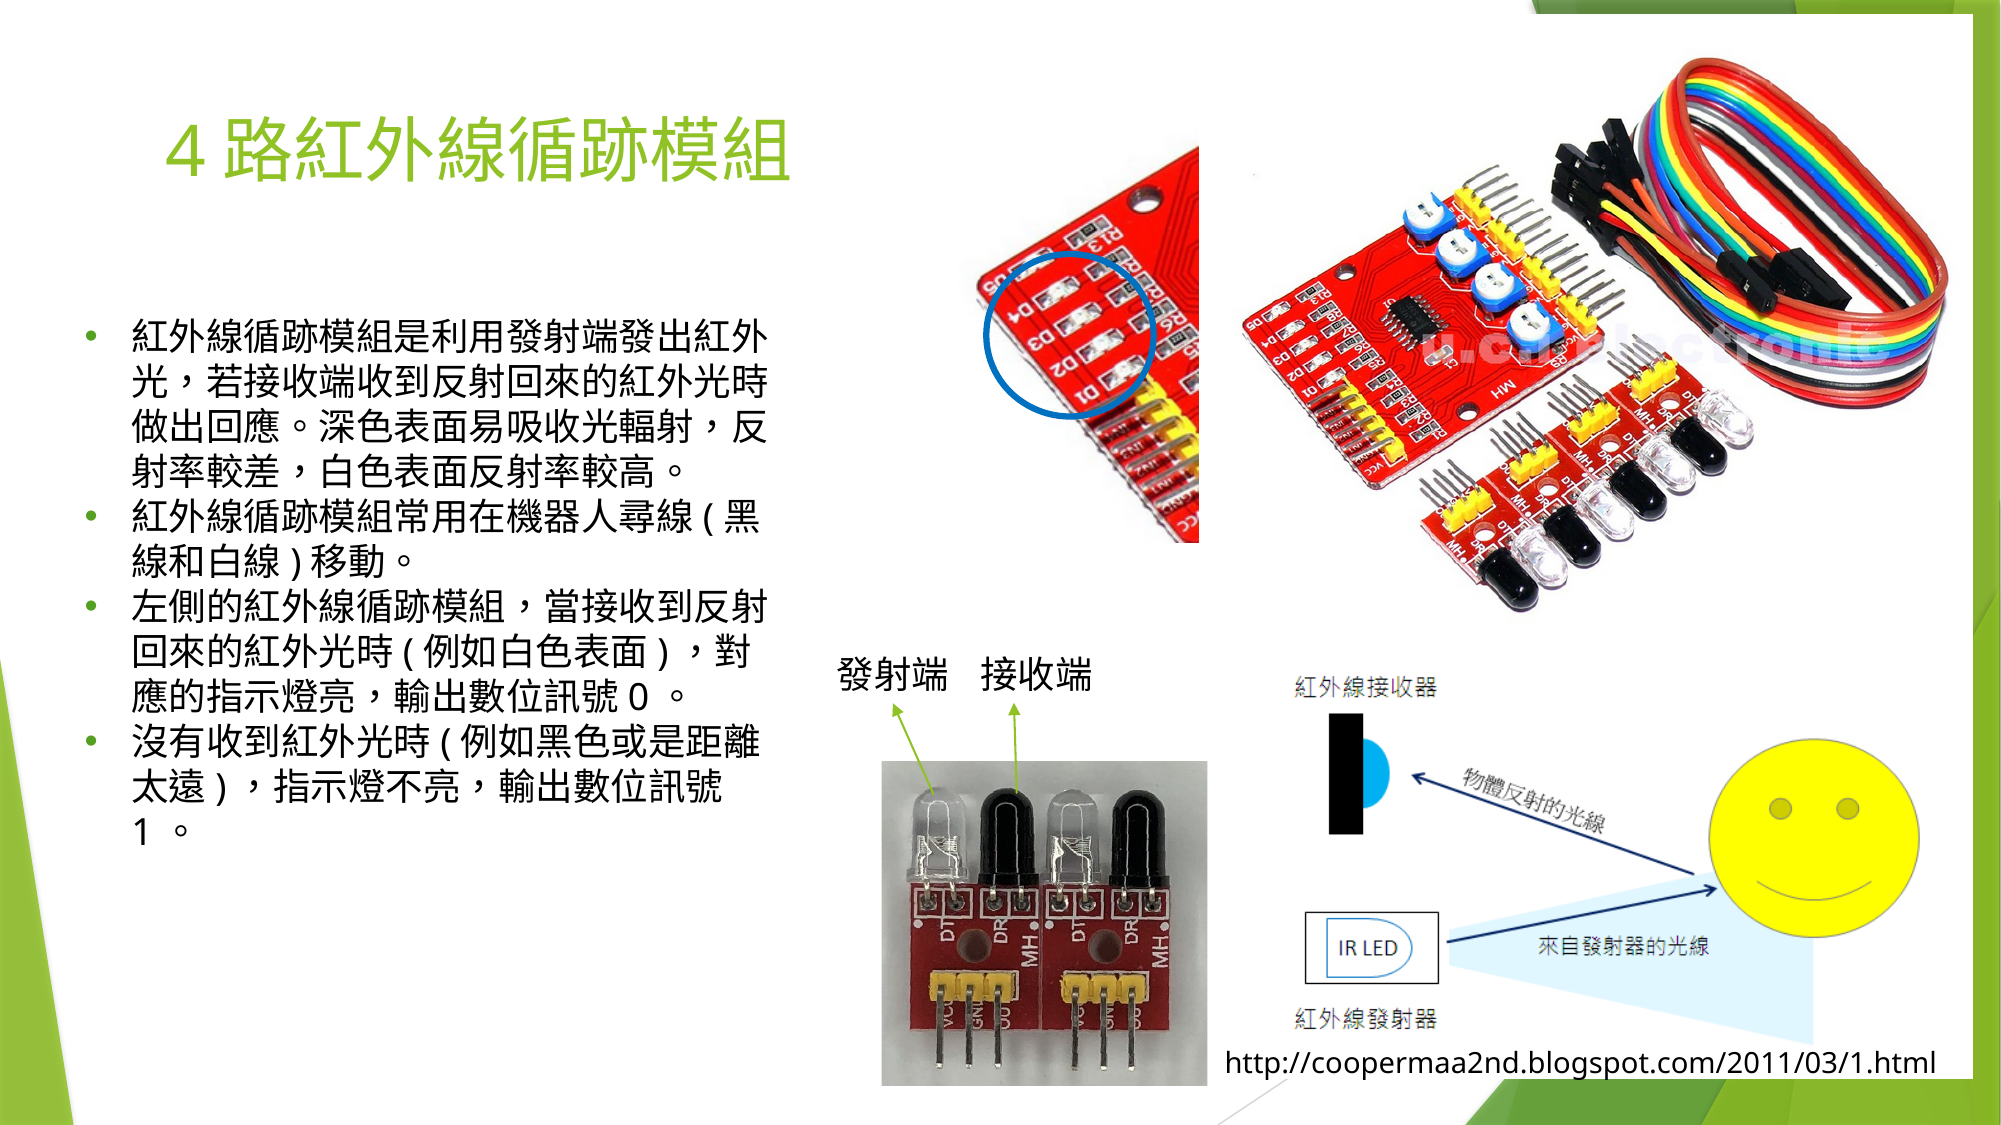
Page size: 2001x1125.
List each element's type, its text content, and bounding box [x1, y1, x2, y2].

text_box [820, 643, 1209, 1087]
picture [952, 107, 1200, 543]
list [1227, 13, 1974, 650]
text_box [1213, 650, 1974, 1080]
text_box 紅外線循跡模組是利用發射端發出紅外光，若接收端收到反射回來的紅外光時做出回應。深色表面易吸收光輻射，反射率較差，白色表面反射率較高。 紅外線循跡模組常用在機器人尋線(黑線和白線)移動。 左側的紅外線循跡模組，當接收到反射回來的紅外光時(例如白色表面)，對應的指示燈亮，輸出數位訊號0。 沒有收到紅外光時(例如黑色或是距離太遠)，指示燈不亮，輸出數位訊號1。 [69, 305, 796, 861]
title 4路紅外線循跡模組 [150, 97, 828, 200]
